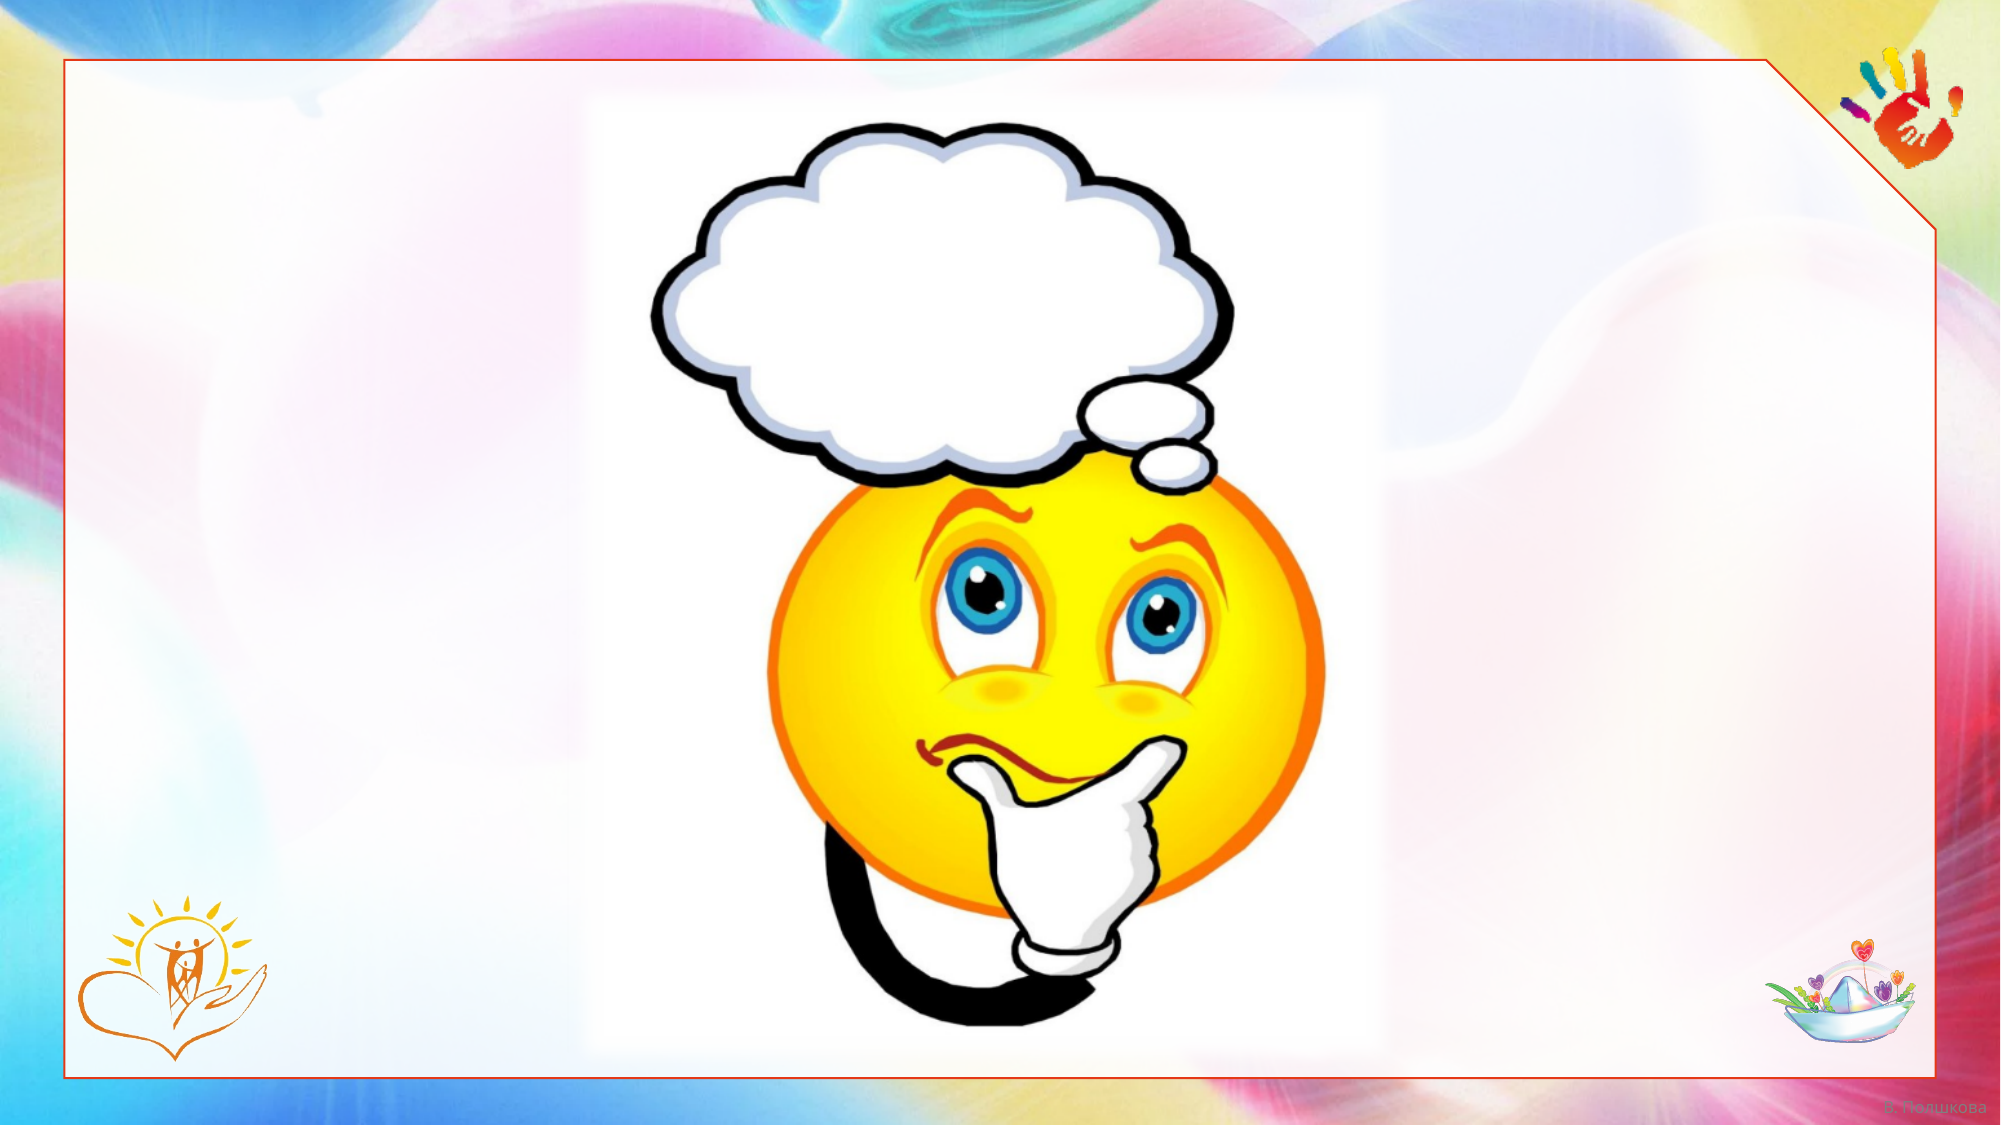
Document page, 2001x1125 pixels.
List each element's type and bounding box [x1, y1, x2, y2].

picture [0, 0, 2001, 1125]
list [567, 75, 1403, 1073]
